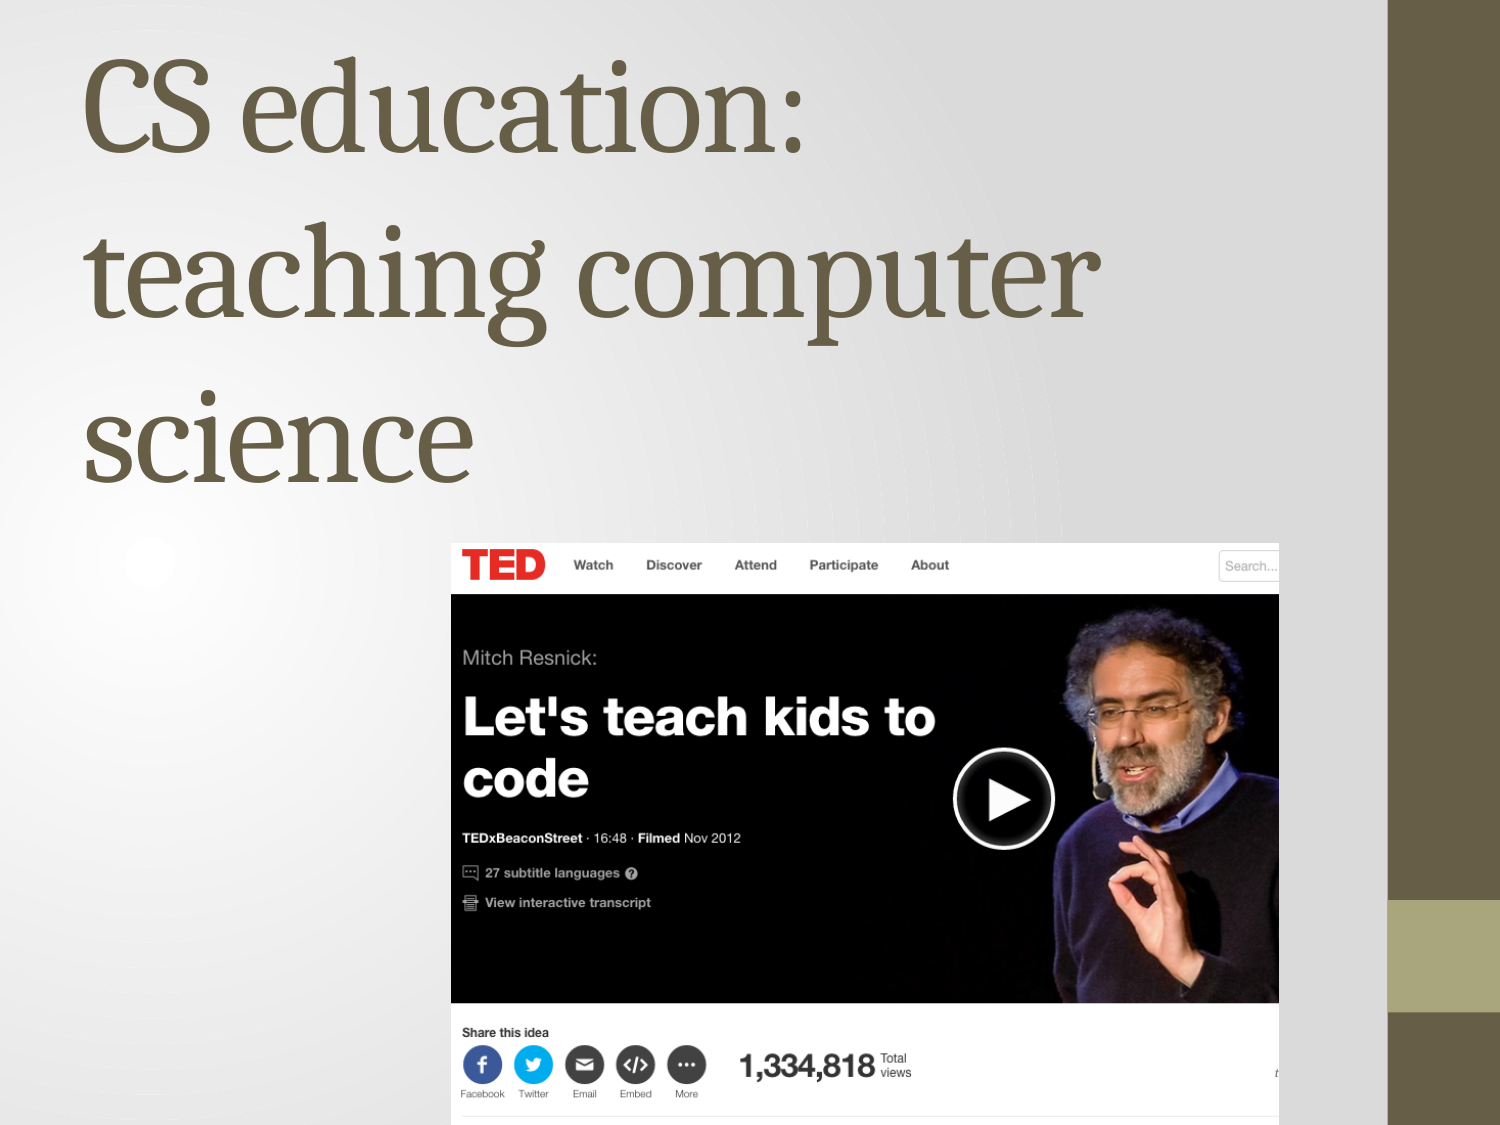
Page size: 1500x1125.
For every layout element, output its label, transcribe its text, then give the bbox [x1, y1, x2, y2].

title CS education: teaching computer science [67, 91, 1306, 518]
picture [450, 543, 1280, 1125]
